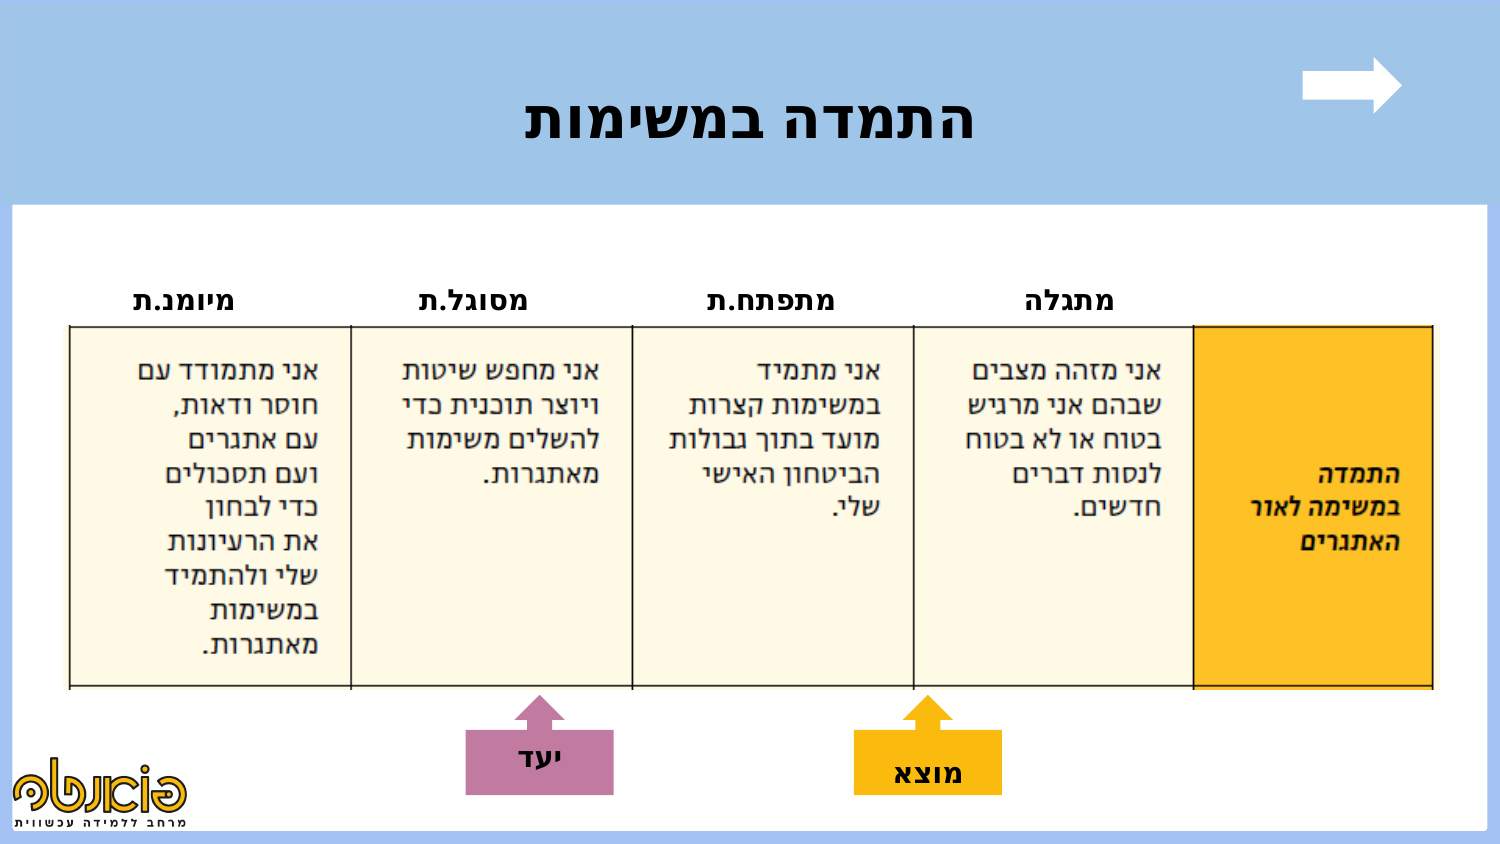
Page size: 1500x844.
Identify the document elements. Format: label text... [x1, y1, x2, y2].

text_box [0, 10, 1500, 844]
picture [10, 757, 187, 831]
text_box [1302, 56, 1402, 114]
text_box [465, 697, 614, 796]
picture [62, 325, 1440, 690]
text_box מתפתח.ת [624, 266, 921, 324]
text_box [1, 2, 1500, 205]
text_box מיומנ.ת [35, 266, 334, 326]
title התמדה במשימות [52, 64, 1451, 159]
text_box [853, 697, 1003, 796]
text_box מסוגל.ת [334, 266, 624, 324]
text_box מתגלה [921, 266, 1219, 324]
